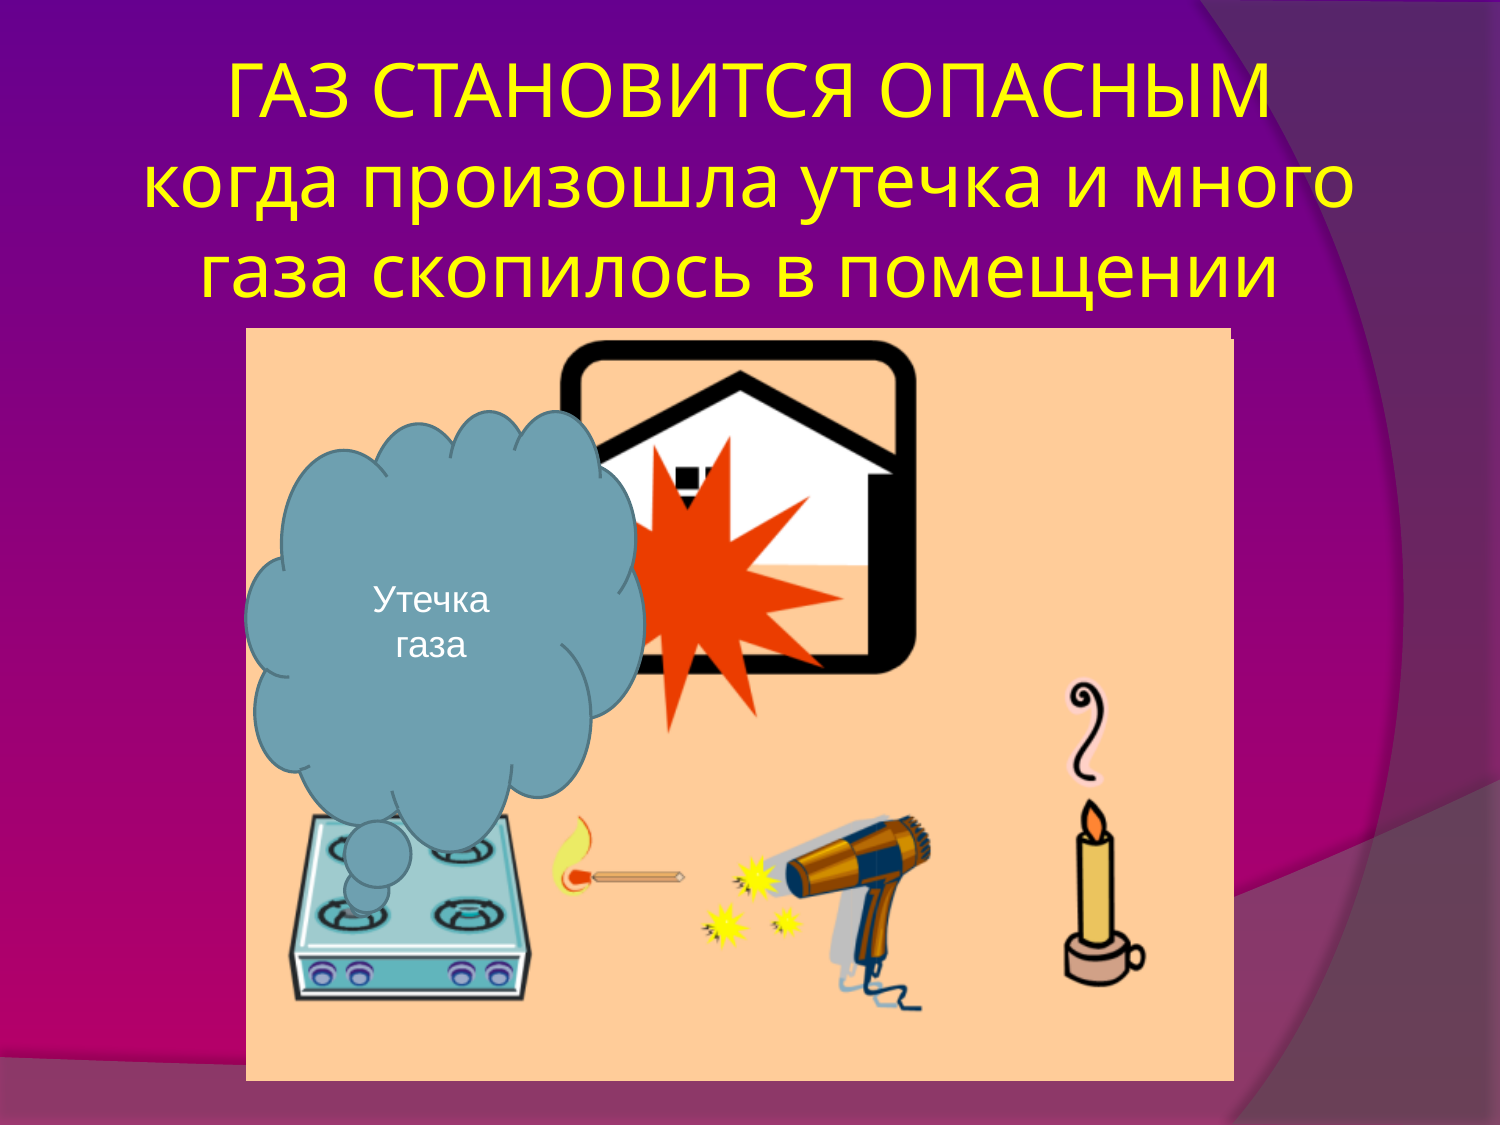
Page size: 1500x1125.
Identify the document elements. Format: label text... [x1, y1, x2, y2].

picture [245, 1075, 1234, 1081]
text_box ГАЗ СТАНОВИТСЯ ОПАСНЫМ когда произошла утечка и много газа скопилось в помещении [74, 35, 1425, 329]
picture [245, 327, 1231, 1067]
